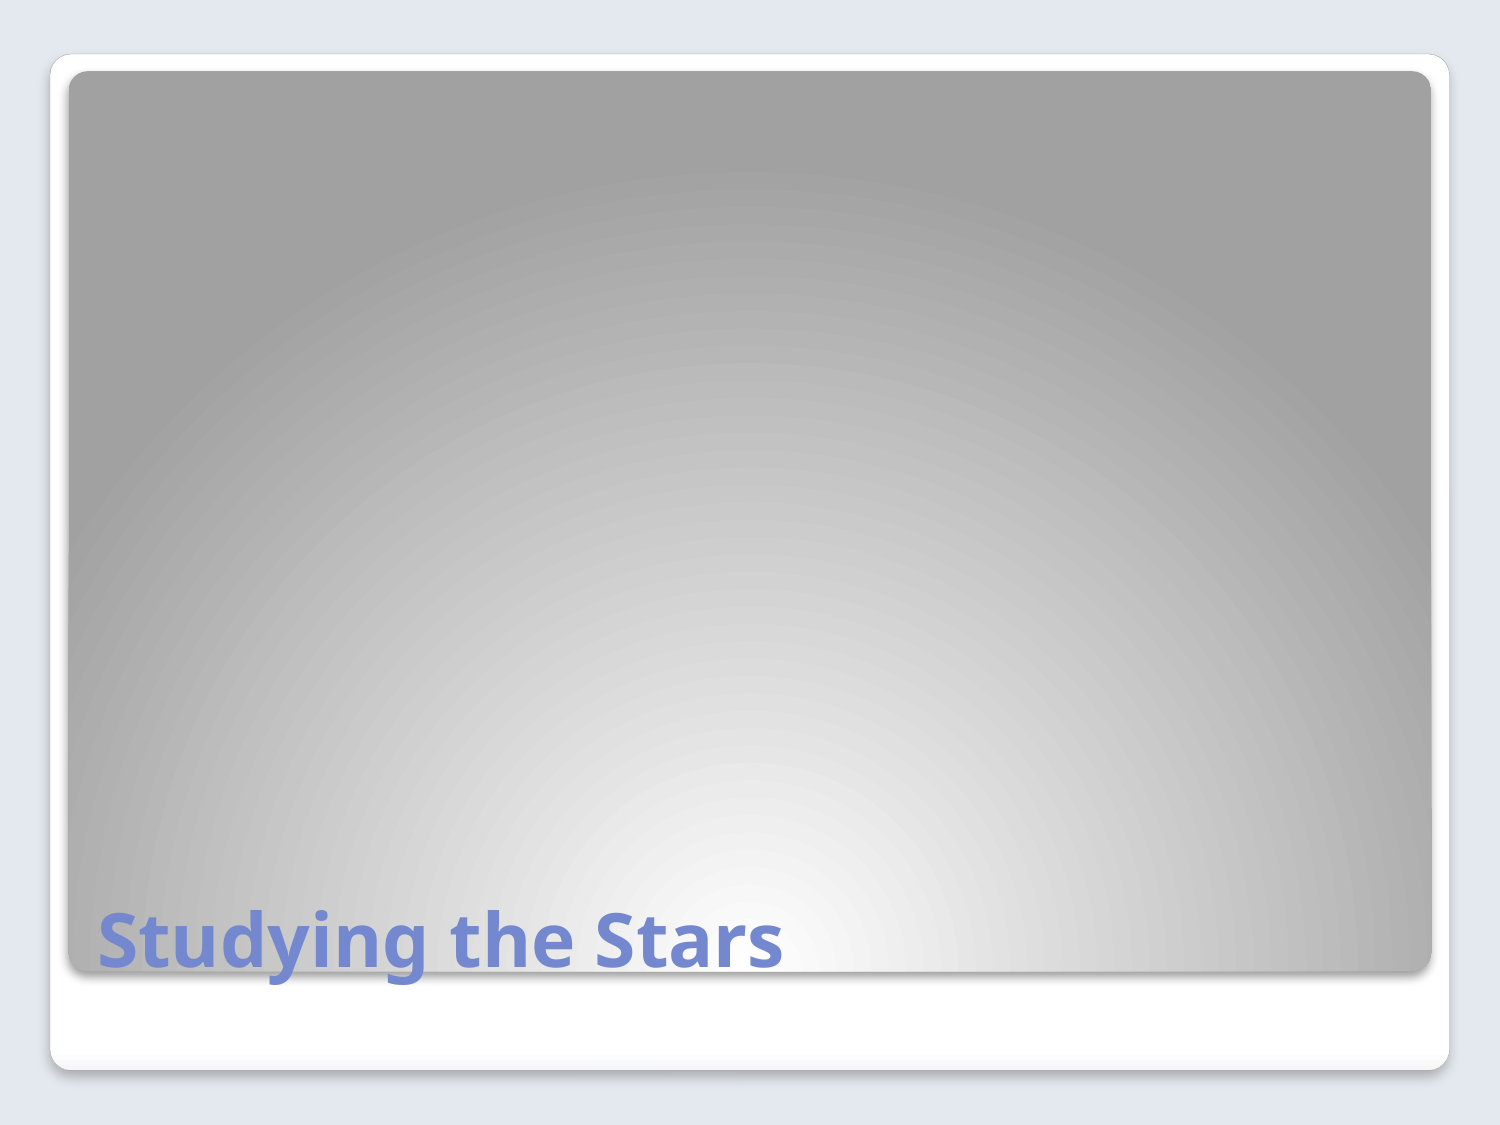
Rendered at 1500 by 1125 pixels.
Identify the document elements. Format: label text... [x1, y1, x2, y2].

title Studying the Stars [82, 817, 1425, 990]
